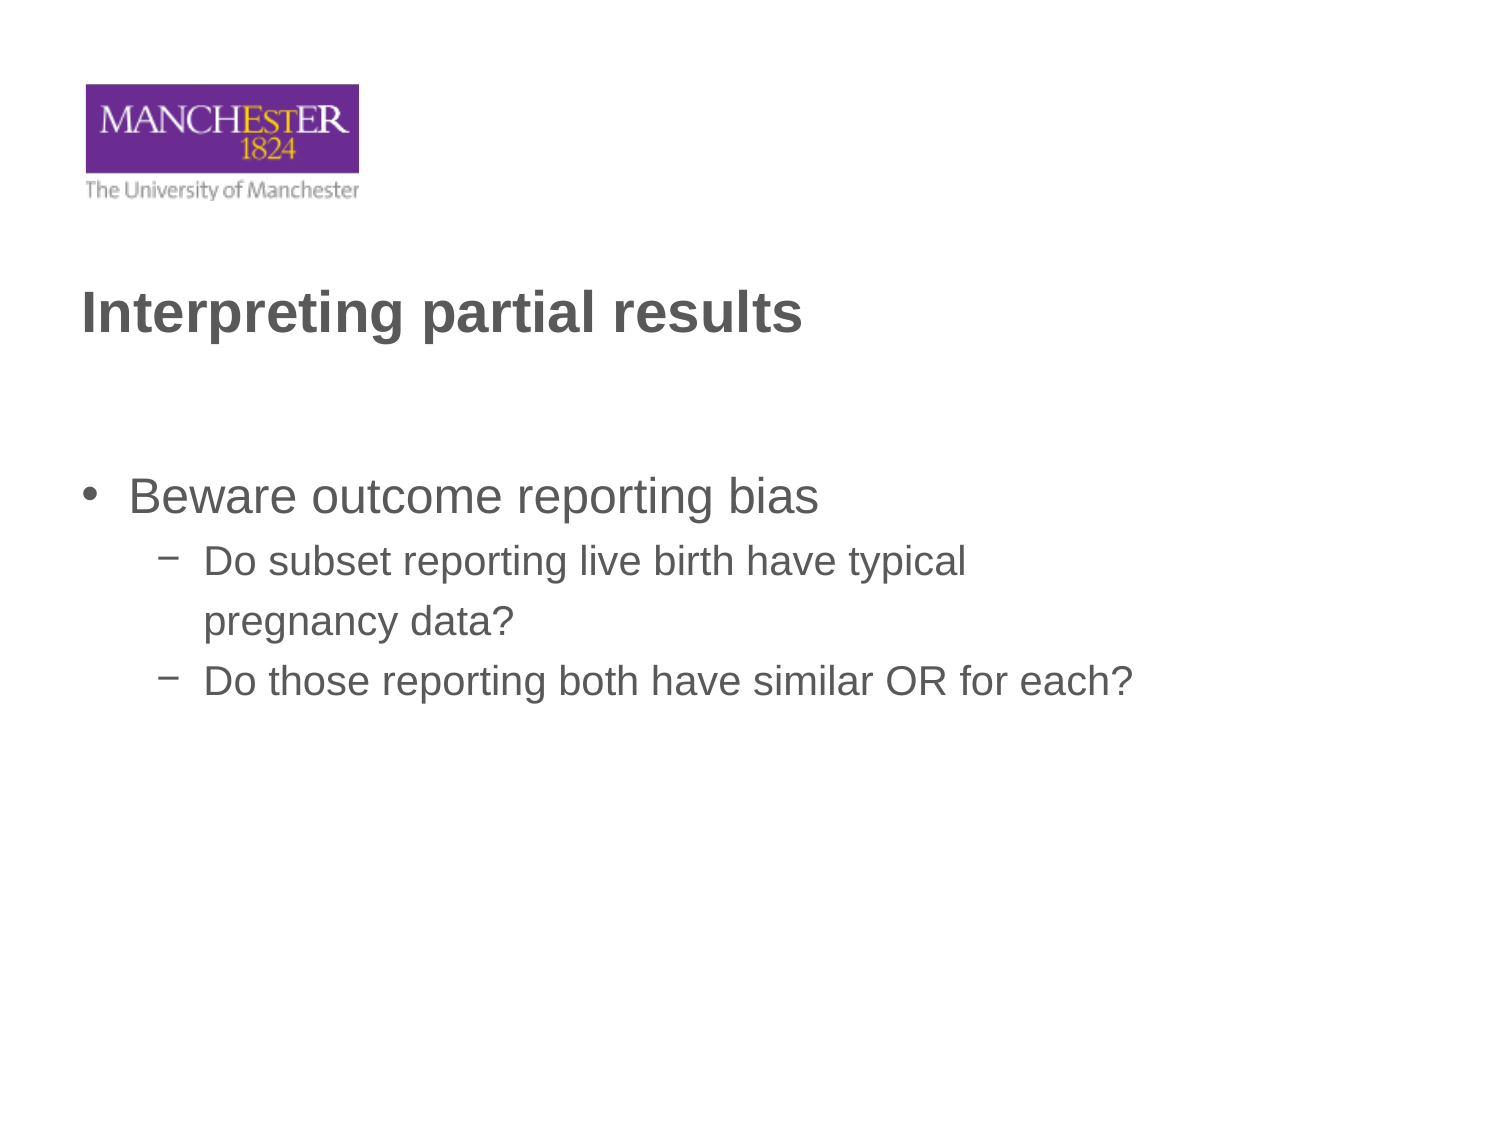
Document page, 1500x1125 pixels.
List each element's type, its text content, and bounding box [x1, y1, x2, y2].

text_box Beware outcome reporting bias Do subset reporting live birth have typical pregnancy data? Do those reporting both have similar OR for each? [66, 444, 1186, 711]
picture [85, 83, 360, 201]
text_box Interpreting partial results [66, 266, 1257, 352]
